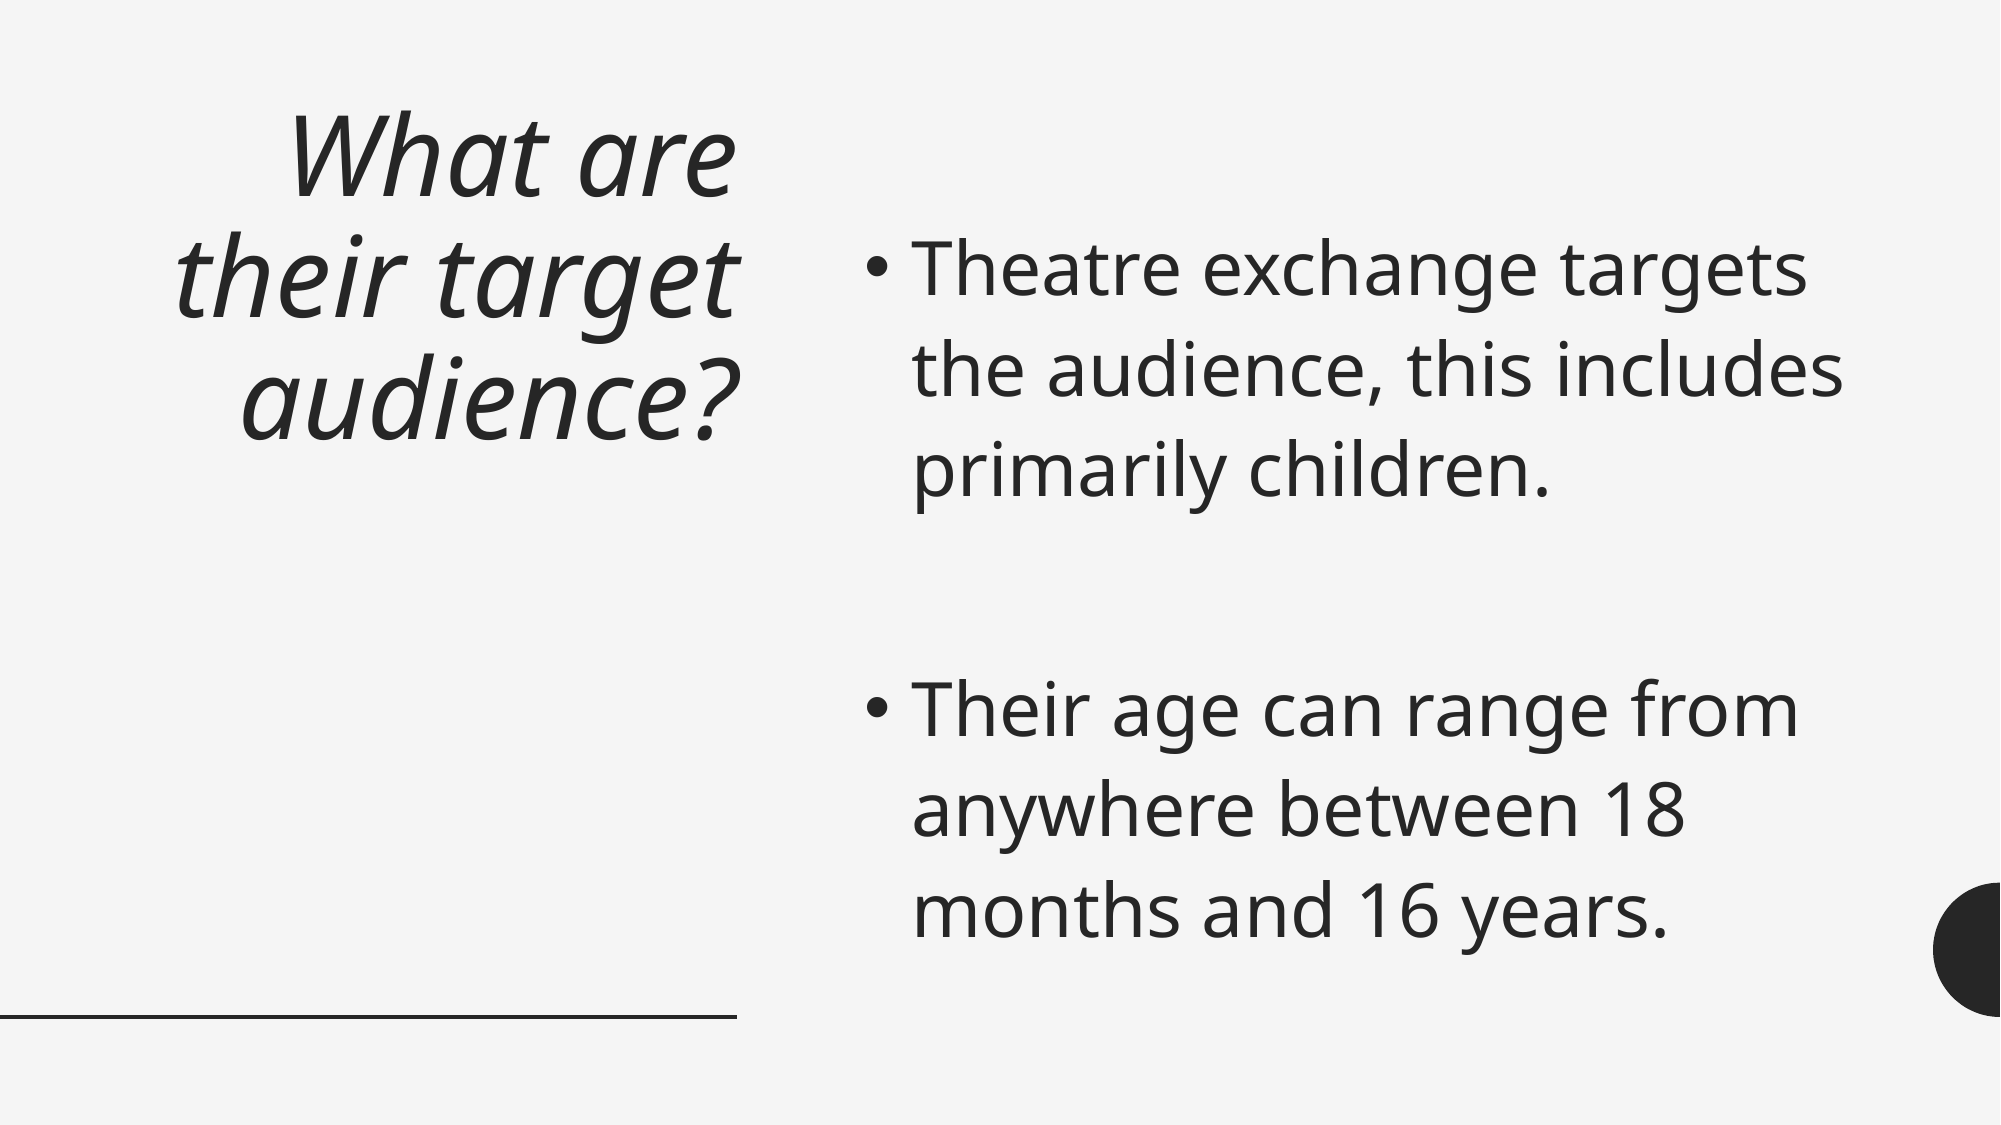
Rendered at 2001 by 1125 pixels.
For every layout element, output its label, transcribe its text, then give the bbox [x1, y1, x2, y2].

title What are their target audience? [125, 91, 754, 905]
list Theatre exchange targets the audience, this includes primarily children. Their age can range from anywhere between 18 months and 16 years. [849, 93, 1875, 1022]
